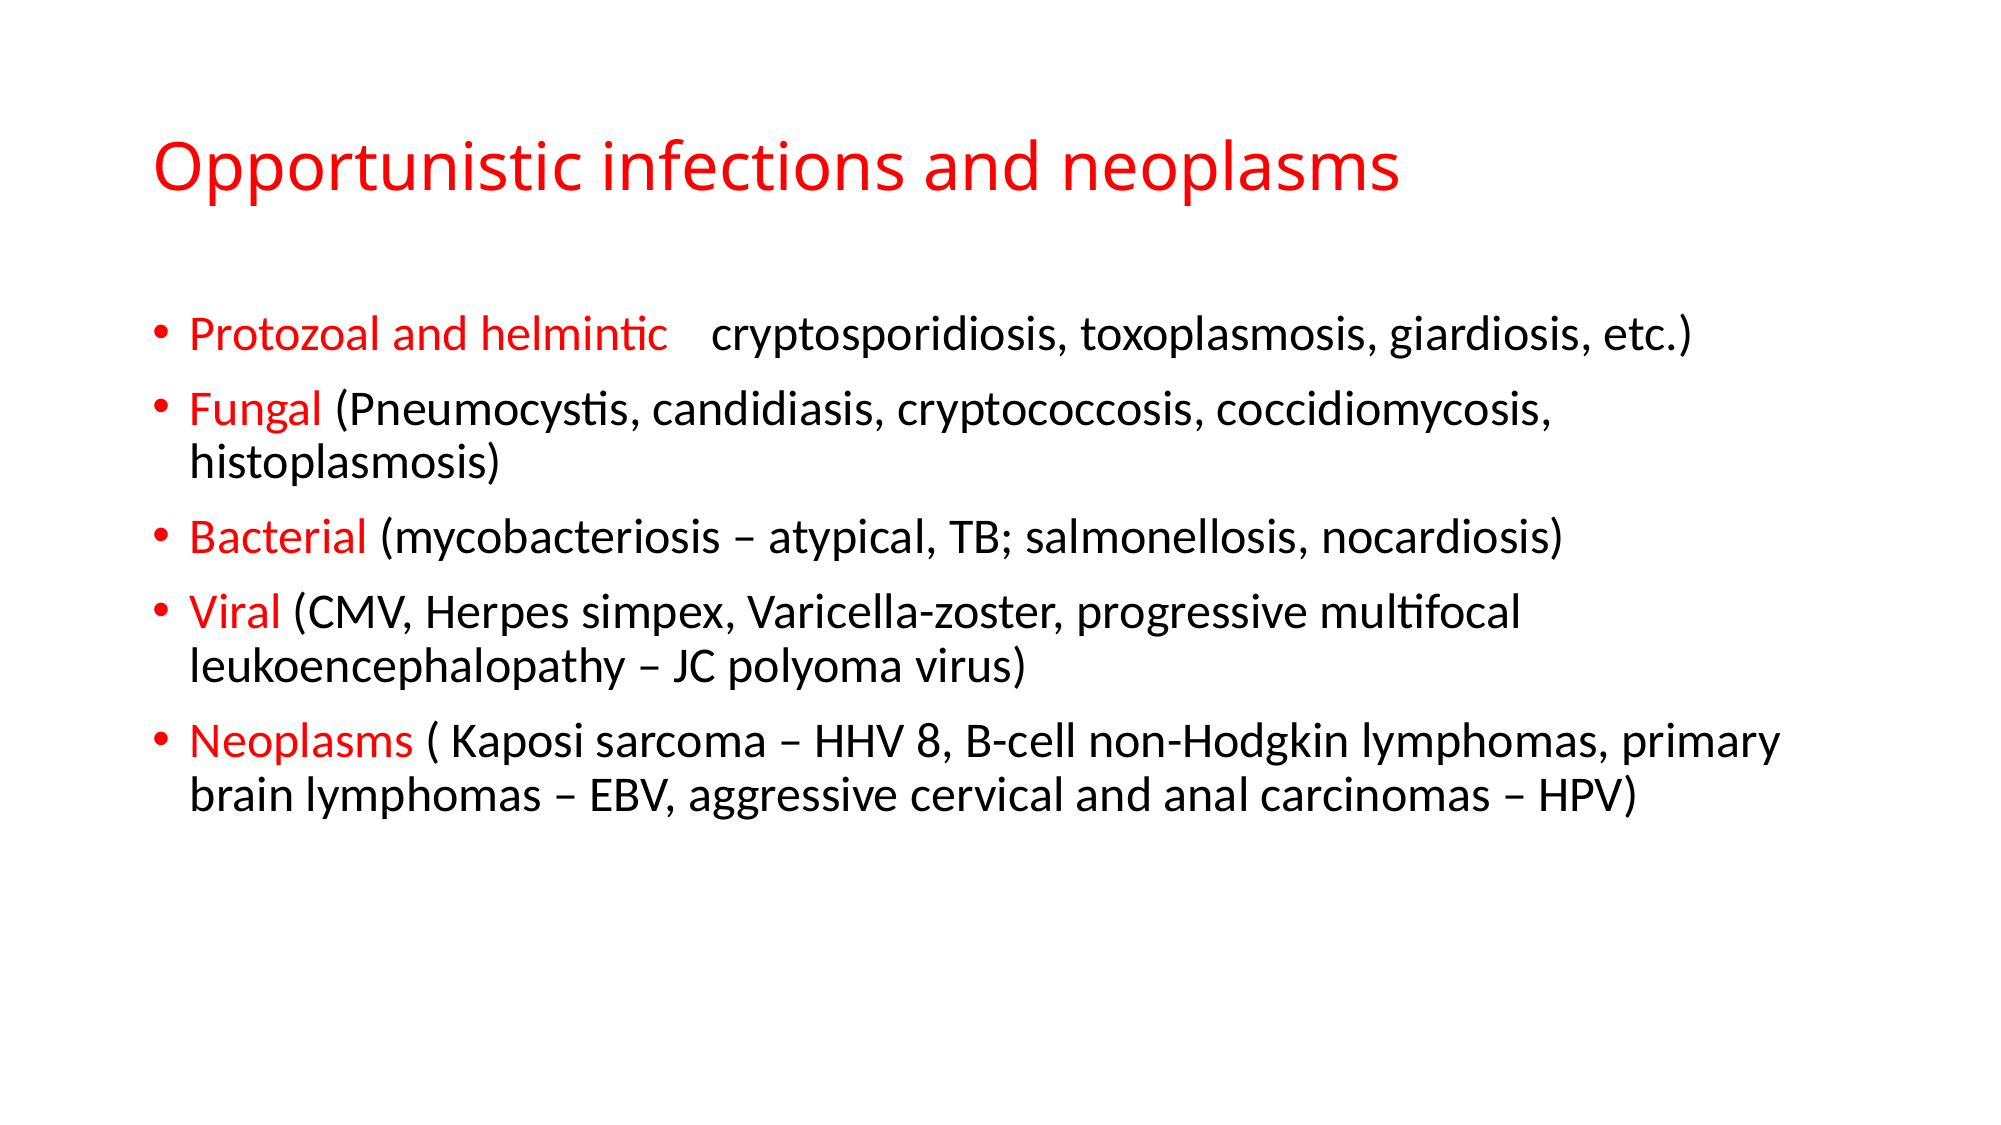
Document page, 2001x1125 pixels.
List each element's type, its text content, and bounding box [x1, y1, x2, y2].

list Protozoal and helmintic ((cryptosporidiosis, toxoplasmosis, giardiosis, etc.) Fungal (Pneumocystis, candidiasis, cryptococcosis, coccidiomycosis, histoplasmosis) Bacterial (mycobacteriosis – atypical, TB; salmonellosis, nocardiosis) Viral (CMV, Herpes simpex, Varicella-zoster, progressive multifocal leukoencephalopathy – JC polyoma virus) Neoplasms ( Kaposi sarcoma – HHV 8, B-cell non-Hodgkin lymphomas, primary brain lymphomas – EBV, aggressive cervical and anal carcinomas – HPV) [137, 299, 1863, 1014]
title Opportunistic infections and neoplasms [137, 59, 1863, 278]
